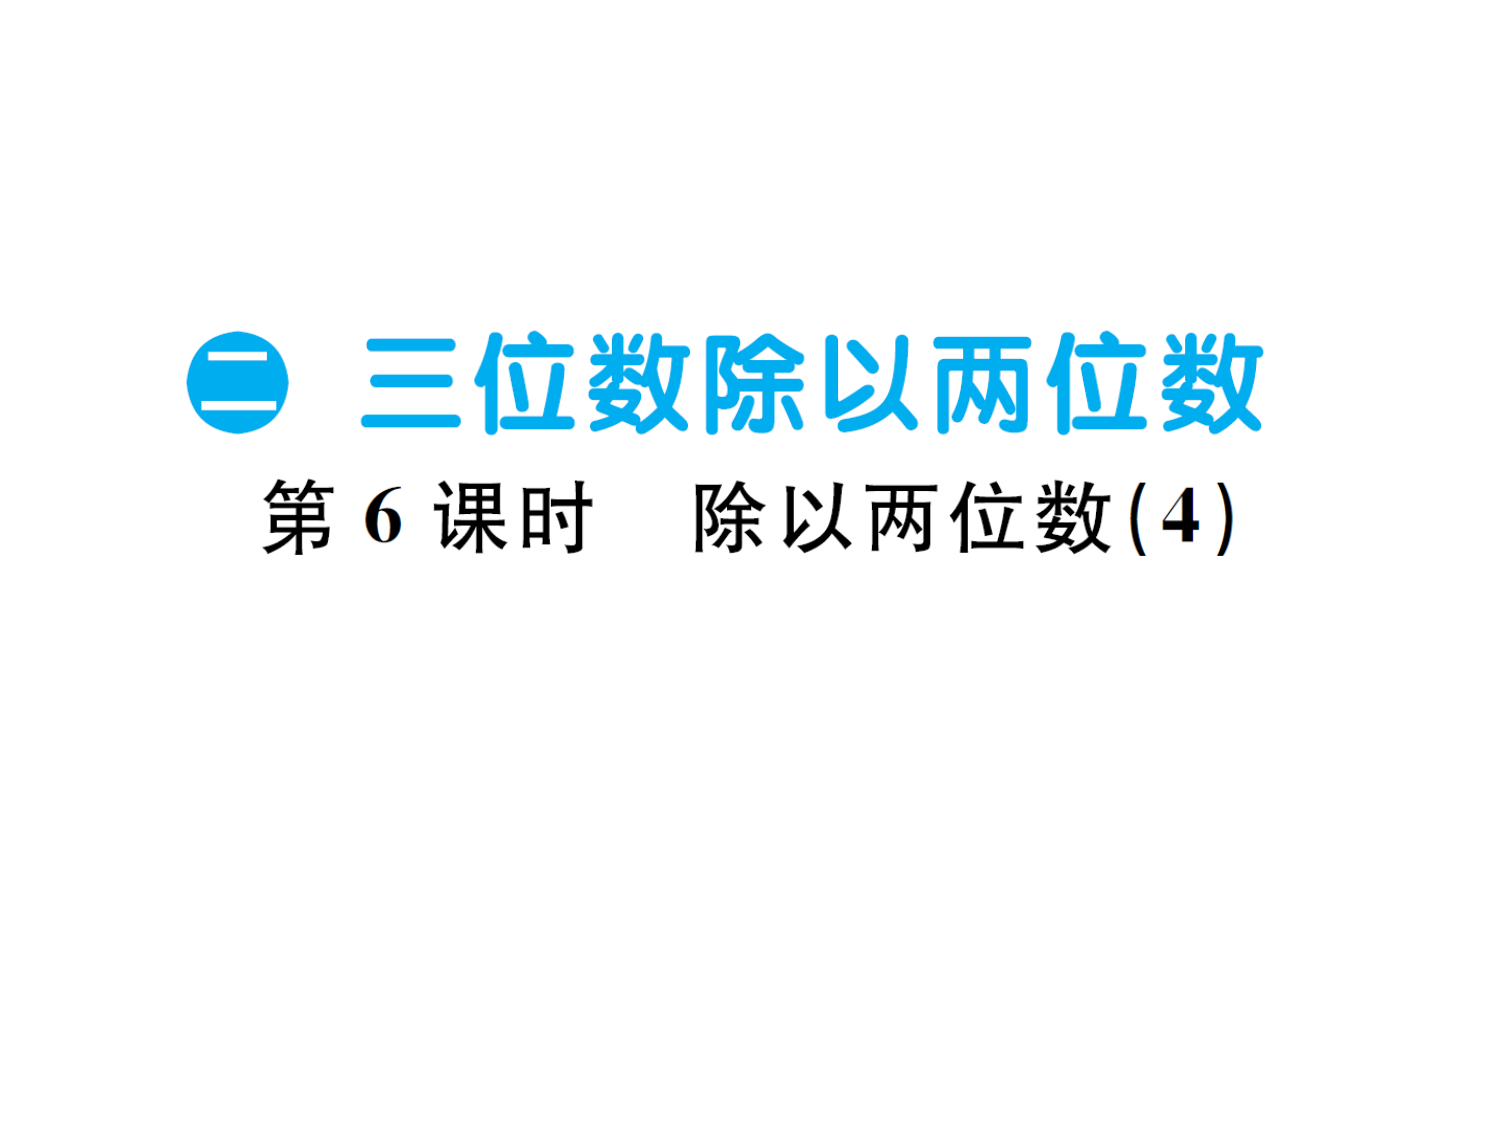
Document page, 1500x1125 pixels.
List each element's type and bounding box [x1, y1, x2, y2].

picture [170, 316, 1330, 580]
